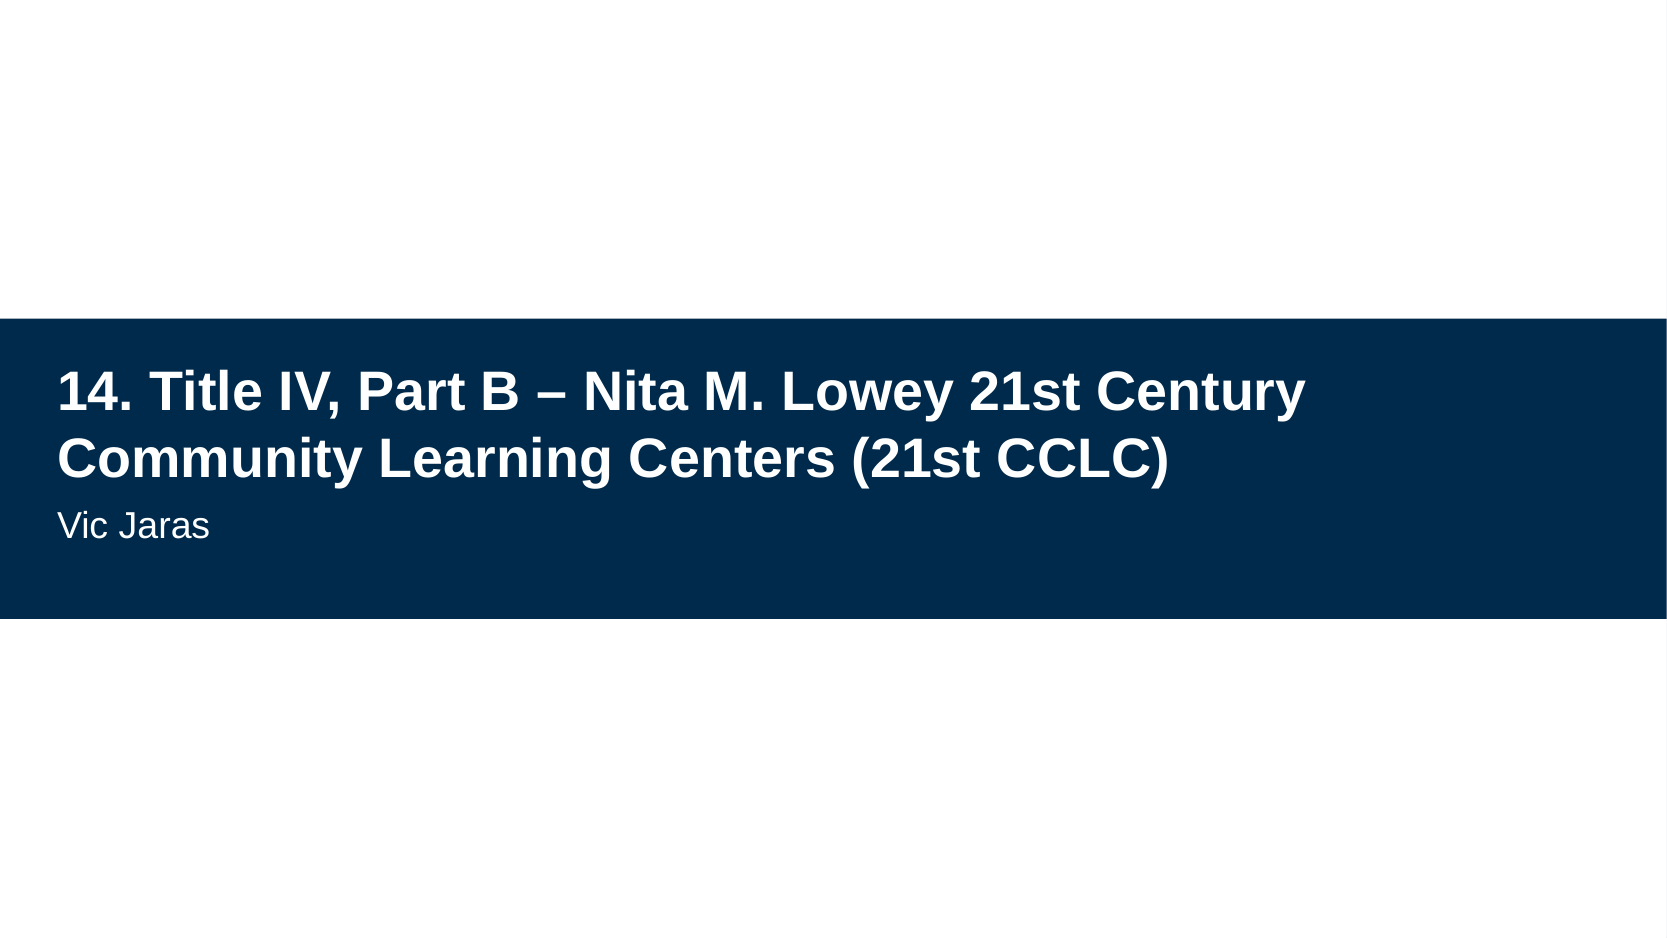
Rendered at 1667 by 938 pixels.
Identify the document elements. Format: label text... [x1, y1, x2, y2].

list Vic Jaras [45, 495, 1625, 584]
title 14. Title IV, Part B – Nita M. Lowey 21st Century Community Learning Centers (21st CCLC) [45, 348, 1625, 495]
